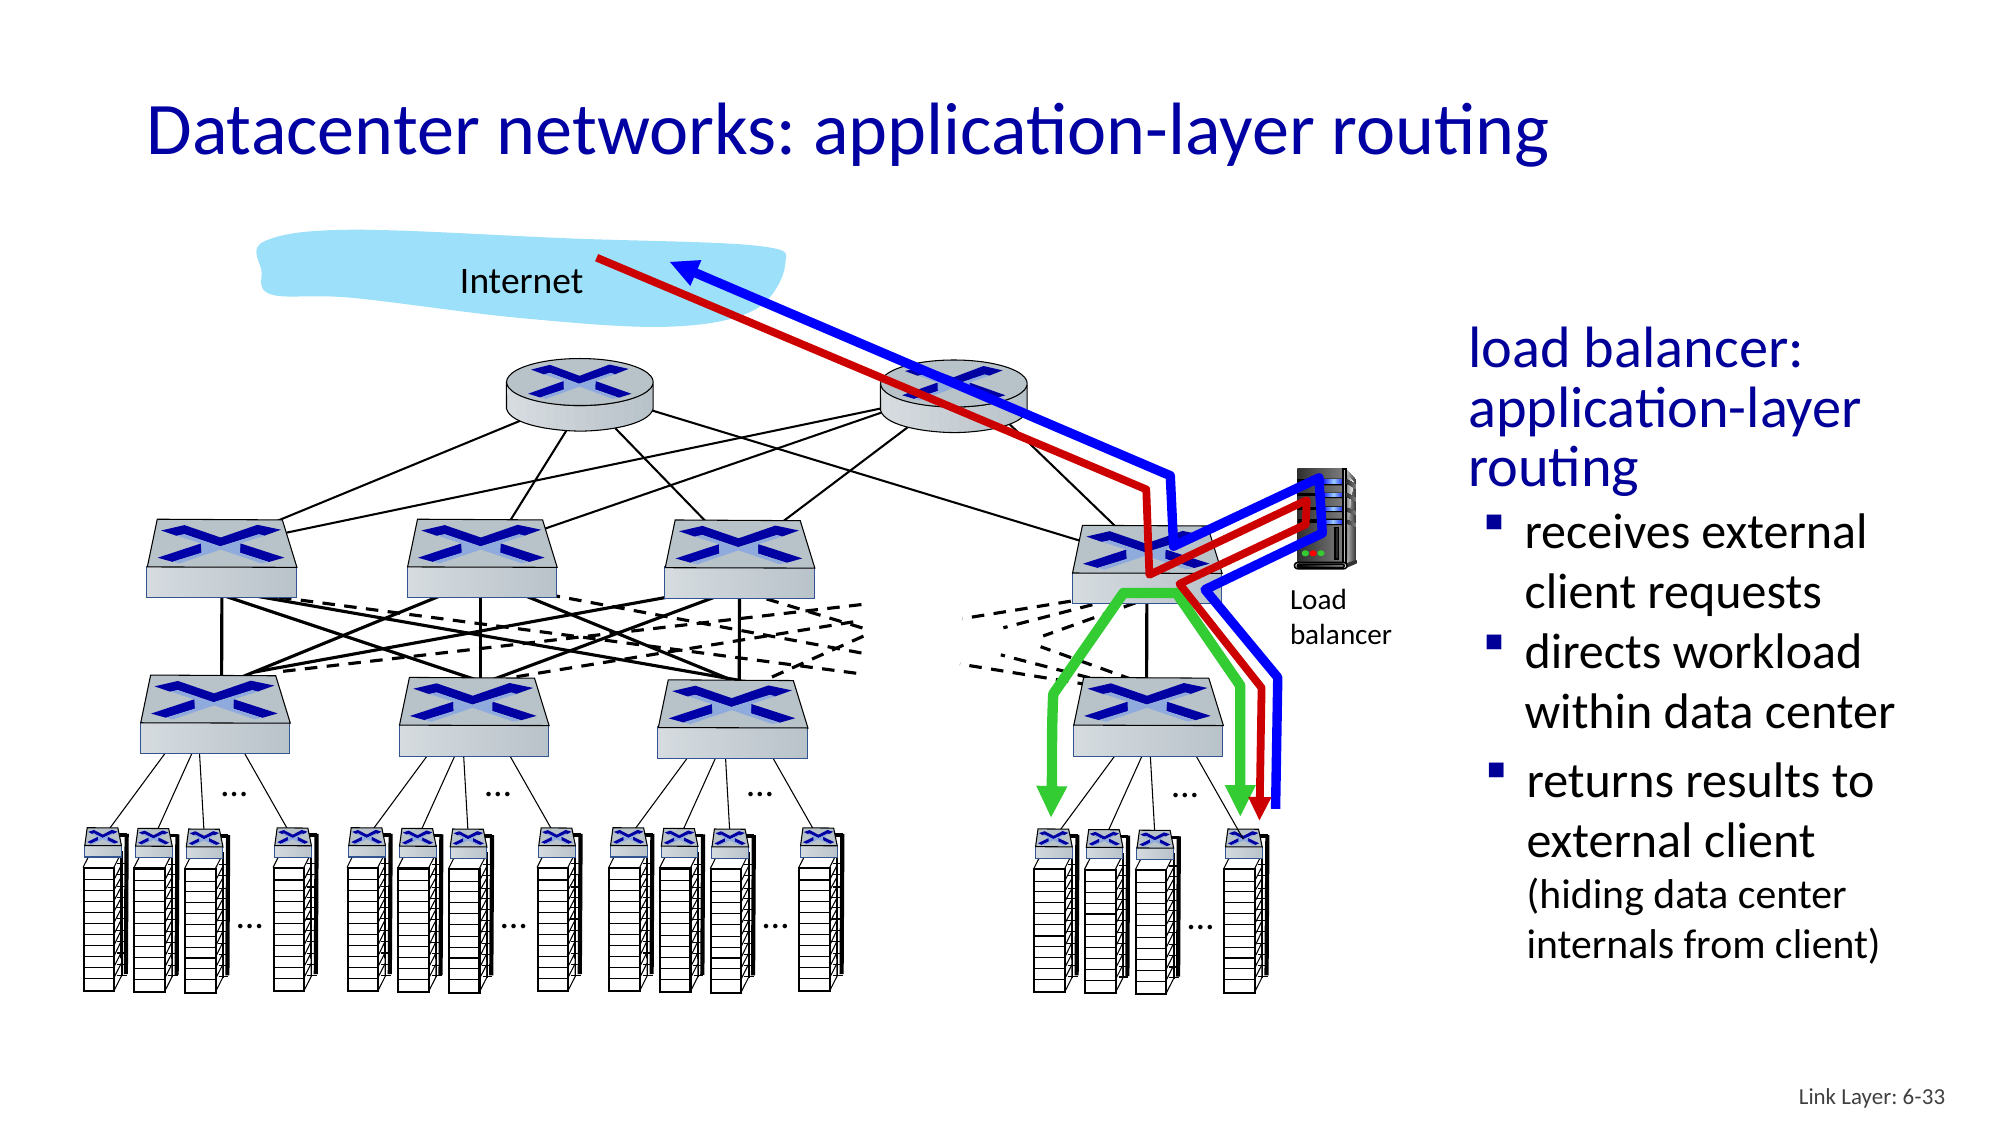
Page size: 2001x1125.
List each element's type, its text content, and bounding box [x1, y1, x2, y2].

text_box returns results to external client (hiding data center internals from client) [1455, 739, 1959, 975]
text_box load balancer: application-layer routing receives external client requests directs workload within data center [1453, 312, 1957, 746]
text_box [1268, 489, 1294, 517]
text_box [1294, 468, 1357, 569]
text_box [83, 358, 1268, 994]
text_box Load balancer [1275, 572, 1453, 658]
text_box [1268, 531, 1294, 560]
text_box [669, 261, 896, 358]
slide_number Link Layer: 6-33 [1510, 1065, 1961, 1125]
text_box [1268, 506, 1294, 543]
text_box Internet [256, 229, 787, 327]
title Datacenter networks: application-layer routing [131, 57, 1857, 205]
text_box [596, 257, 835, 358]
text_box [1268, 665, 1278, 809]
